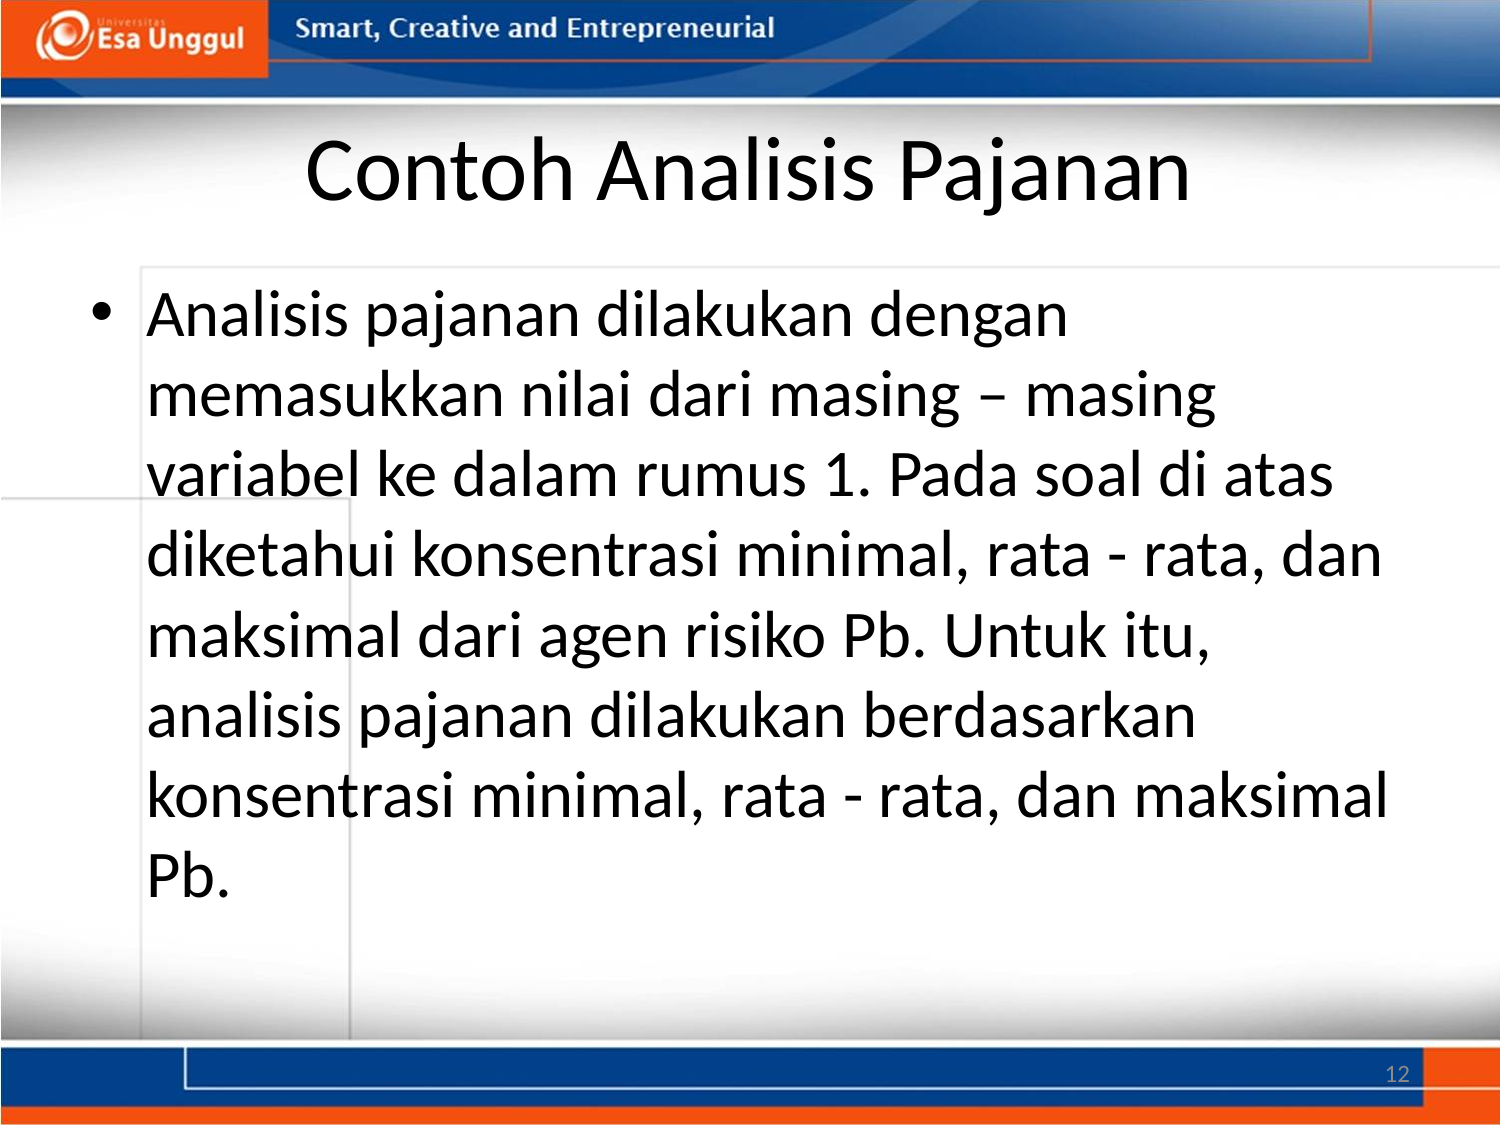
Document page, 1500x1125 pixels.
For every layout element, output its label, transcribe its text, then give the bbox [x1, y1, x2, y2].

title Contoh Analisis Pajanan [75, 70, 1425, 258]
picture [0, 0, 1500, 1125]
list Analisis pajanan dilakukan dengan memasukkan nilai dari masing – masing variabel ke dalam rumus 1. Pada soal di atas diketahui konsentrasi minimal, rata - rata, dan maksimal dari agen risiko Pb. Untuk itu, analisis pajanan dilakukan berdasarkan konsentrasi minimal, rata - rata, dan maksimal Pb. [75, 262, 1425, 1005]
slide_number 12 [1074, 1042, 1425, 1103]
